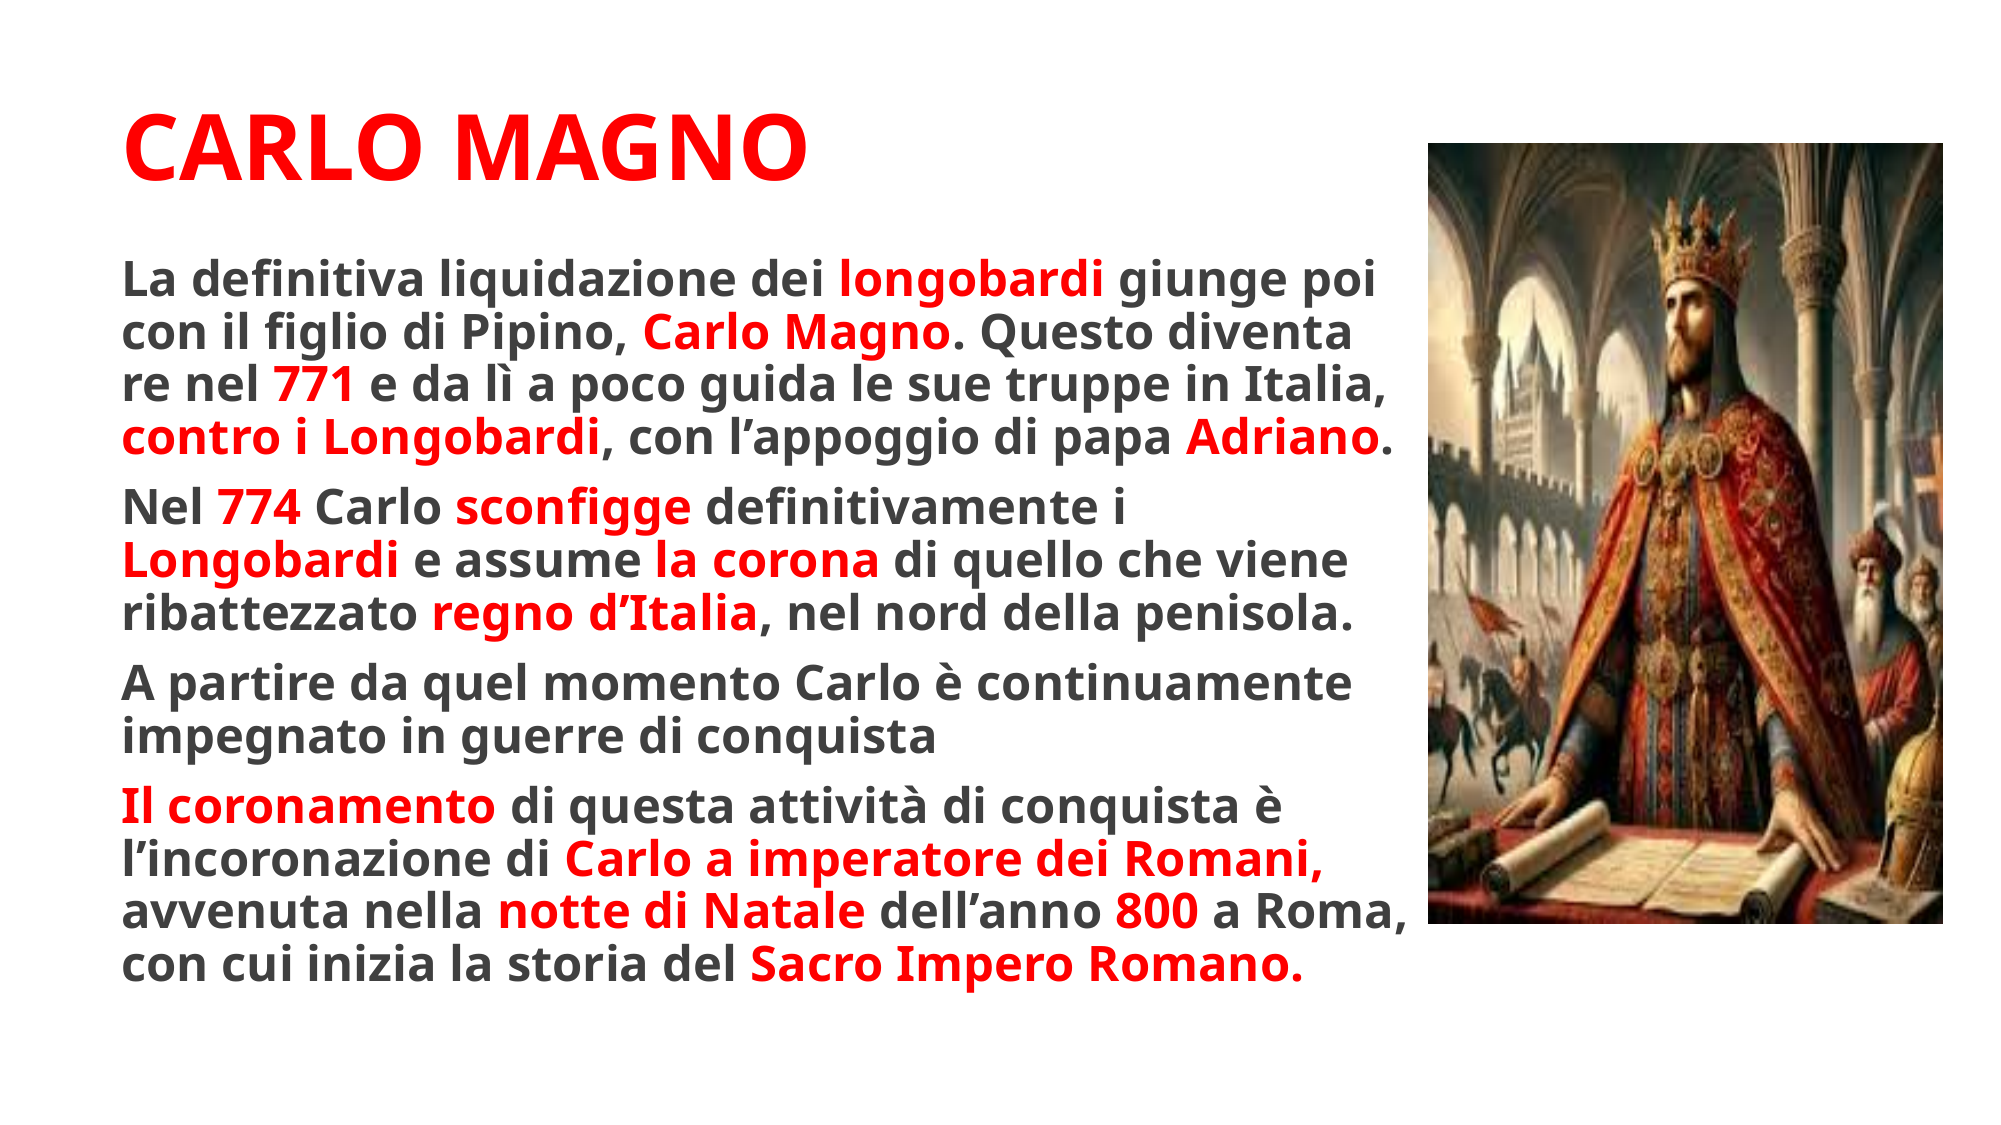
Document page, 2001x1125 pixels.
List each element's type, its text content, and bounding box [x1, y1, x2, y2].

title CARLO MAGNO [106, 42, 1832, 260]
list La definitiva liquidazione dei longobardi giunge poi con il figlio di Pipino, Carlo Magno. Questo diventa re nel 771 e da lì a poco guida le sue truppe in Italia, contro i Longobardi, con l’appoggio di papa Adriano. Nel 774 Carlo sconfigge definitivamente i Longobardi e assume la corona di quello che viene ribattezzato regno d’Italia, nel nord della penisola. A partire da quel momento Carlo è continuamente impegnato in guerre di conquista Il coronamento di questa attività di conquista è l’incoronazione di Carlo a imperatore dei Romani, avvenuta nella notte di Natale dell’anno 800 a Roma, con cui inizia la storia del Sacro Impero Romano. [106, 246, 1427, 1014]
picture [1428, 143, 1943, 924]
